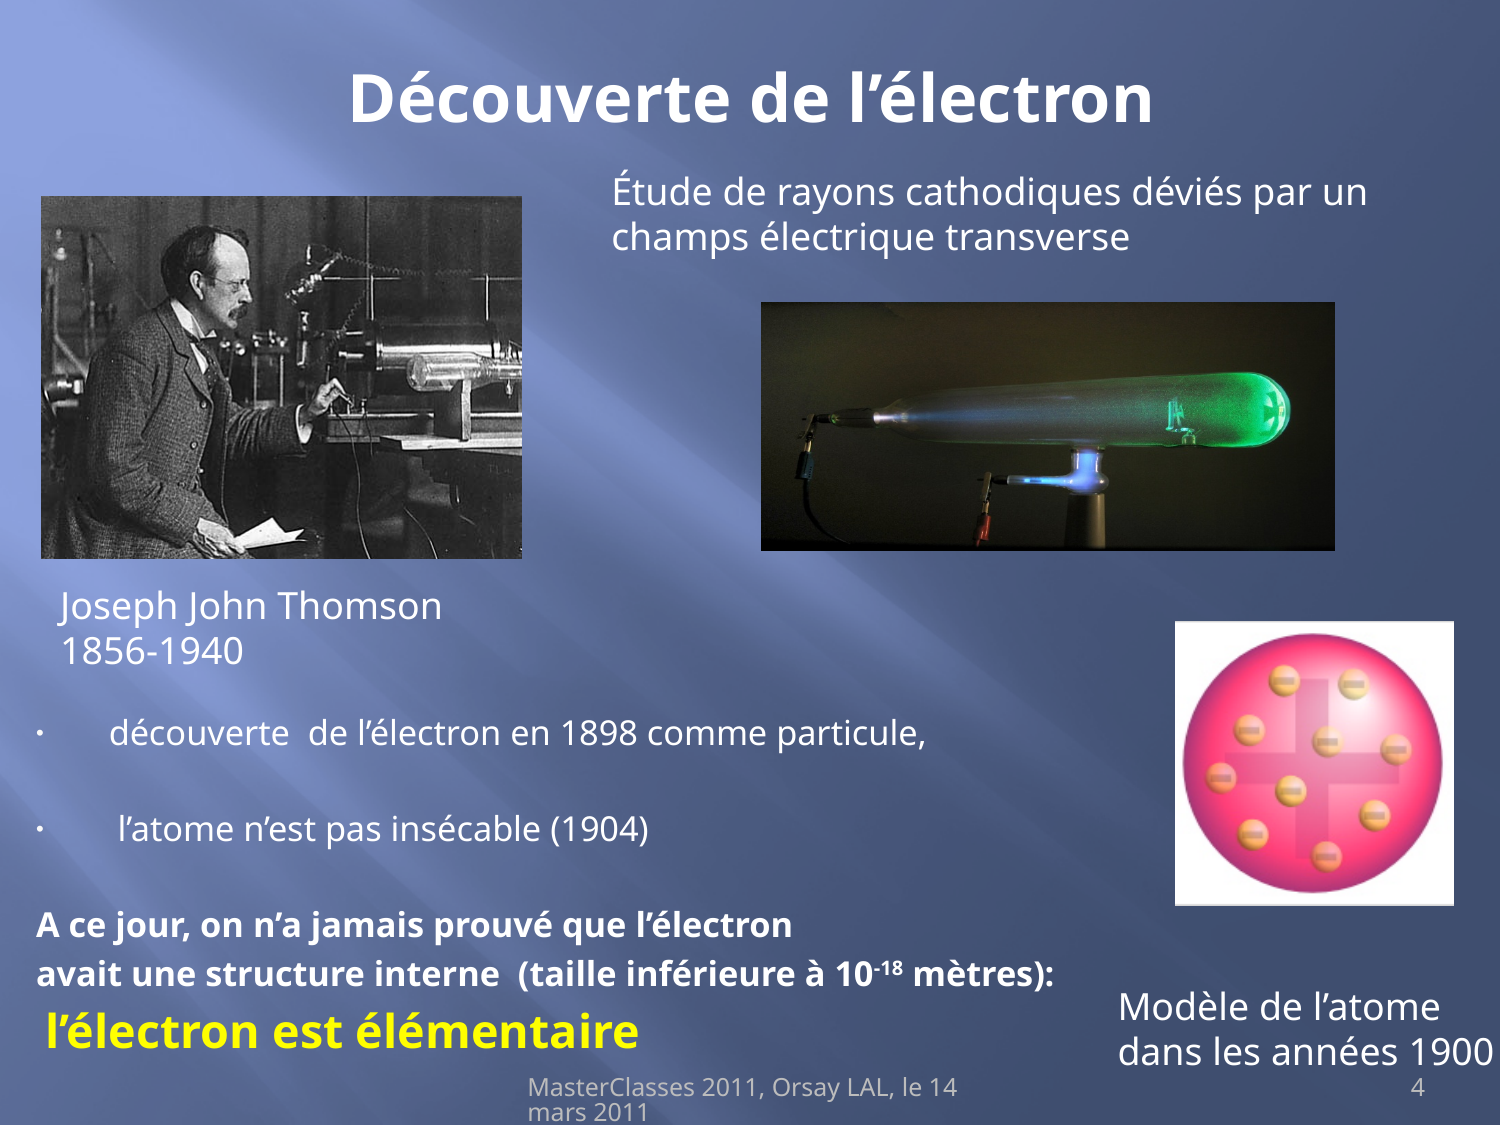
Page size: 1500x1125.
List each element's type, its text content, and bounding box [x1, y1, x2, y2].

title Découverte de l’électron [76, 30, 1427, 161]
text_box Modèle de l’atome dans les années 1900 [1102, 975, 1500, 1081]
footer MasterClasses 2011, Orsay LAL, le 14 mars 2011 [512, 1071, 988, 1113]
slide_number 4 [1299, 1081, 1425, 1113]
picture [1174, 621, 1454, 907]
text_box Étude de rayons cathodiques déviés par un champs électrique transverse [596, 160, 1459, 266]
picture [40, 195, 522, 559]
picture [761, 302, 1335, 551]
text_box Joseph John Thomson 1856-1940 [45, 574, 459, 679]
list découverte de l’électron en 1898 comme particule, l’atome n’est pas insécable (1904) A ce jour, on n’a jamais prouvé que l’électron avait une structure interne (taille inférieure à 10-18 mètres): l’électron est élémentaire [0, 704, 1128, 1071]
